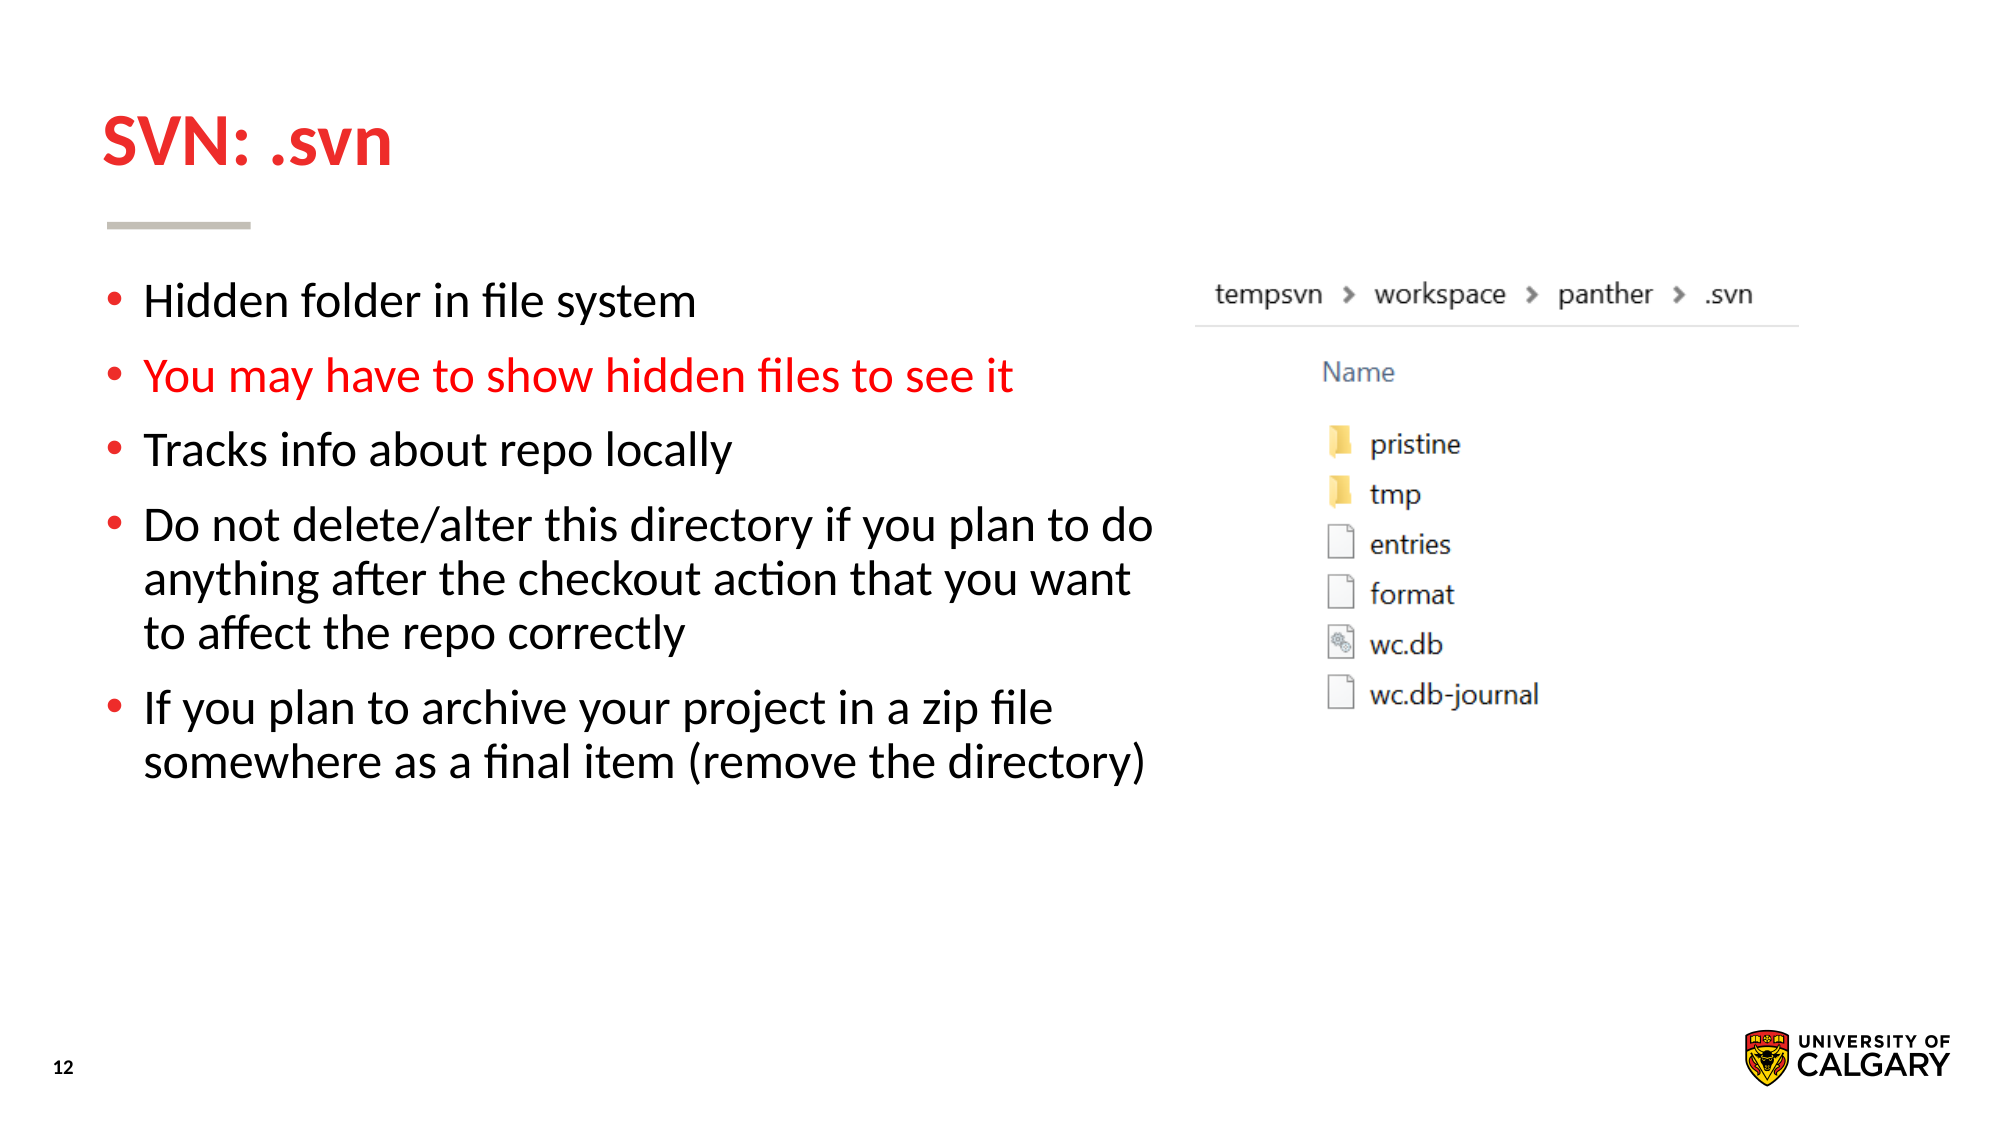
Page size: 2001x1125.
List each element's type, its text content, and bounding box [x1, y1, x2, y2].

list Hidden folder in file system You may have to show hidden files to see it Tracks info about repo locally Do not delete/alter this directory if you plan to do anything after the checkout action that you want to affect the repo correctly If you plan to archive your project in a zip file somewhere as a final item (remove the directory) [91, 266, 1196, 981]
title SVN: .svn [87, 60, 1774, 222]
picture [1722, 1012, 1973, 1099]
picture [1195, 266, 1799, 753]
